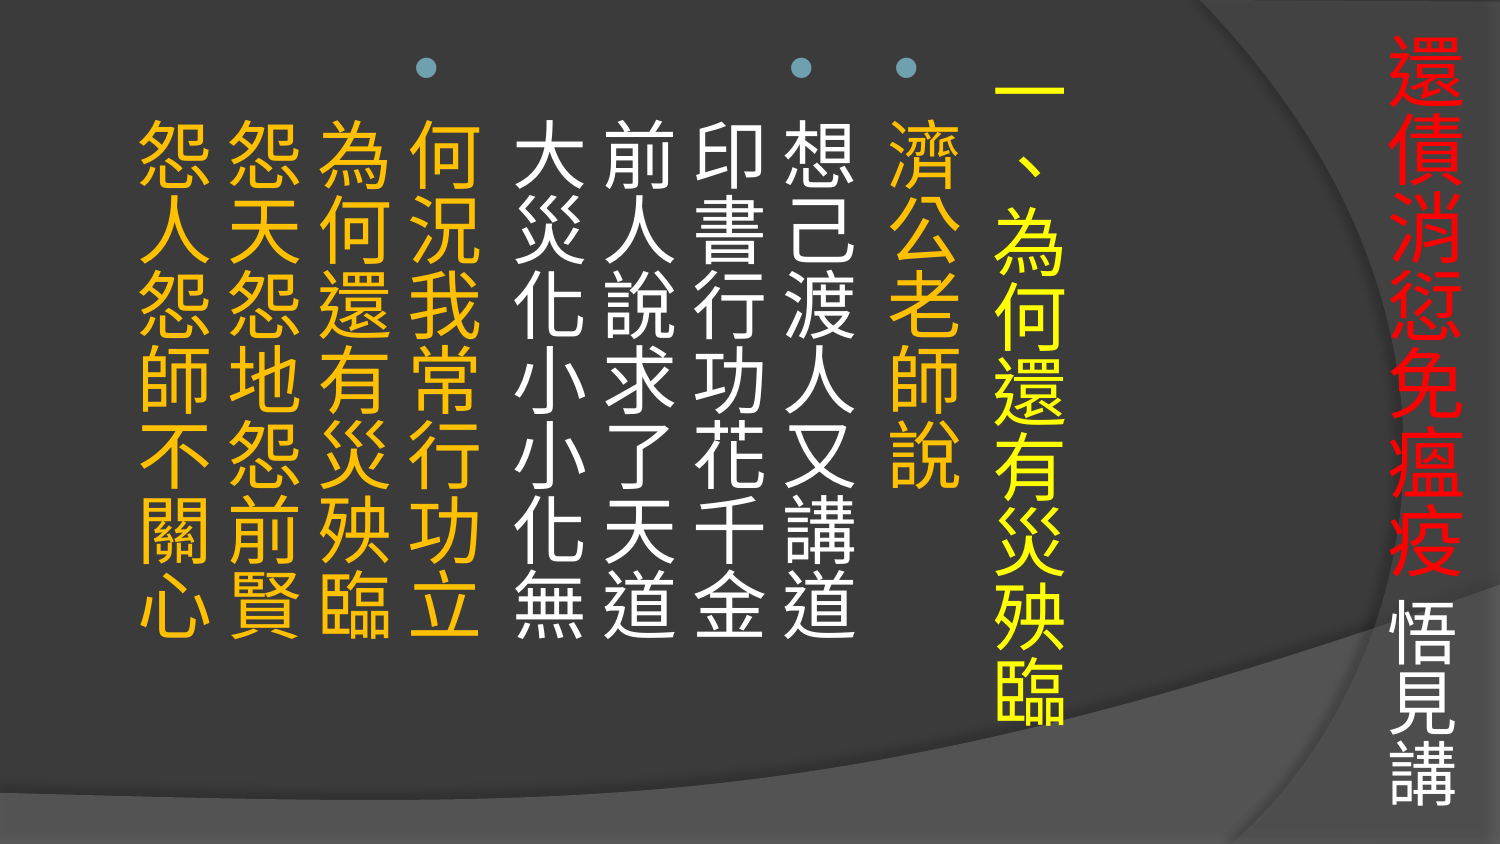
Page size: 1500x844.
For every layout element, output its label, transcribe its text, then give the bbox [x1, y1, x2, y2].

list 一、為何還有災殃臨 濟公老師說 想己渡人又講道 印書行功花千金 前人說求了天道 大災化小小化無 何況我常行功立 為何還有災殃臨 怨天怨地怨前賢 怨人怨師不關心 [29, 33, 1365, 825]
title 還債消愆免瘟疫 悟見講 [1364, 21, 1483, 820]
